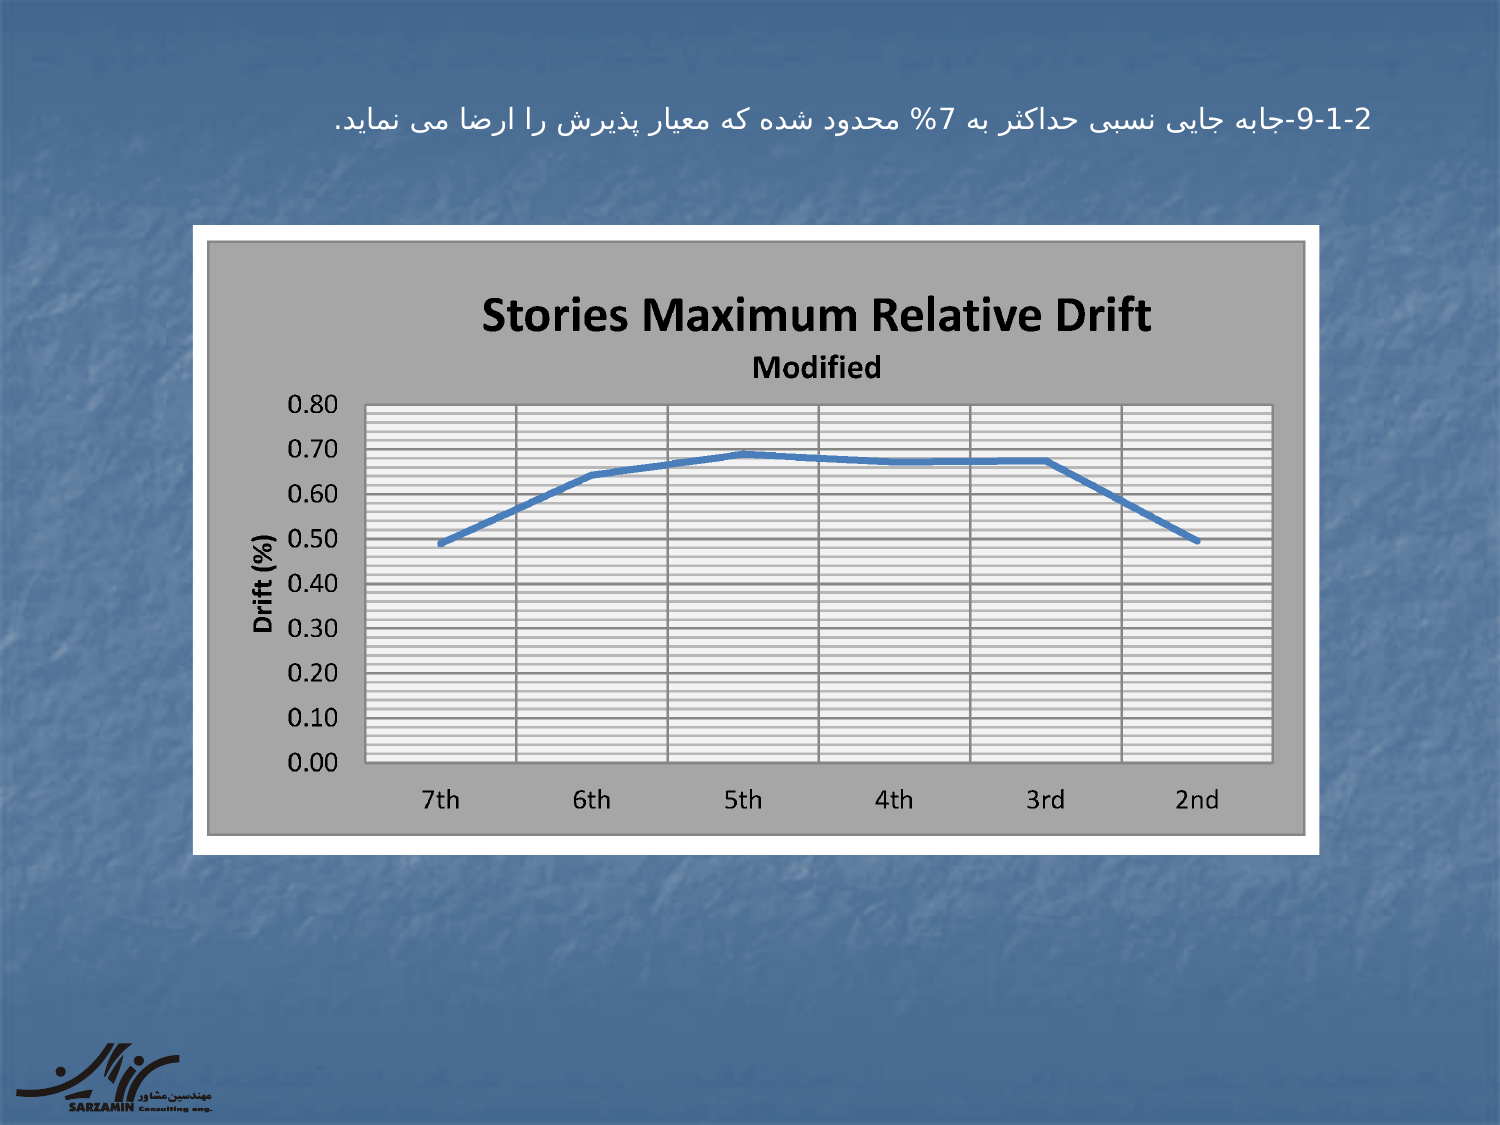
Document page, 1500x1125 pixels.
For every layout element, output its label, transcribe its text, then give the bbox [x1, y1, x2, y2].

text_box 9-1-2-جابه جایی نسبی حداکثر به 7% محدود شده که معیار پذیرش را ارضا می نماید. [124, 75, 1388, 188]
picture [192, 224, 1320, 855]
